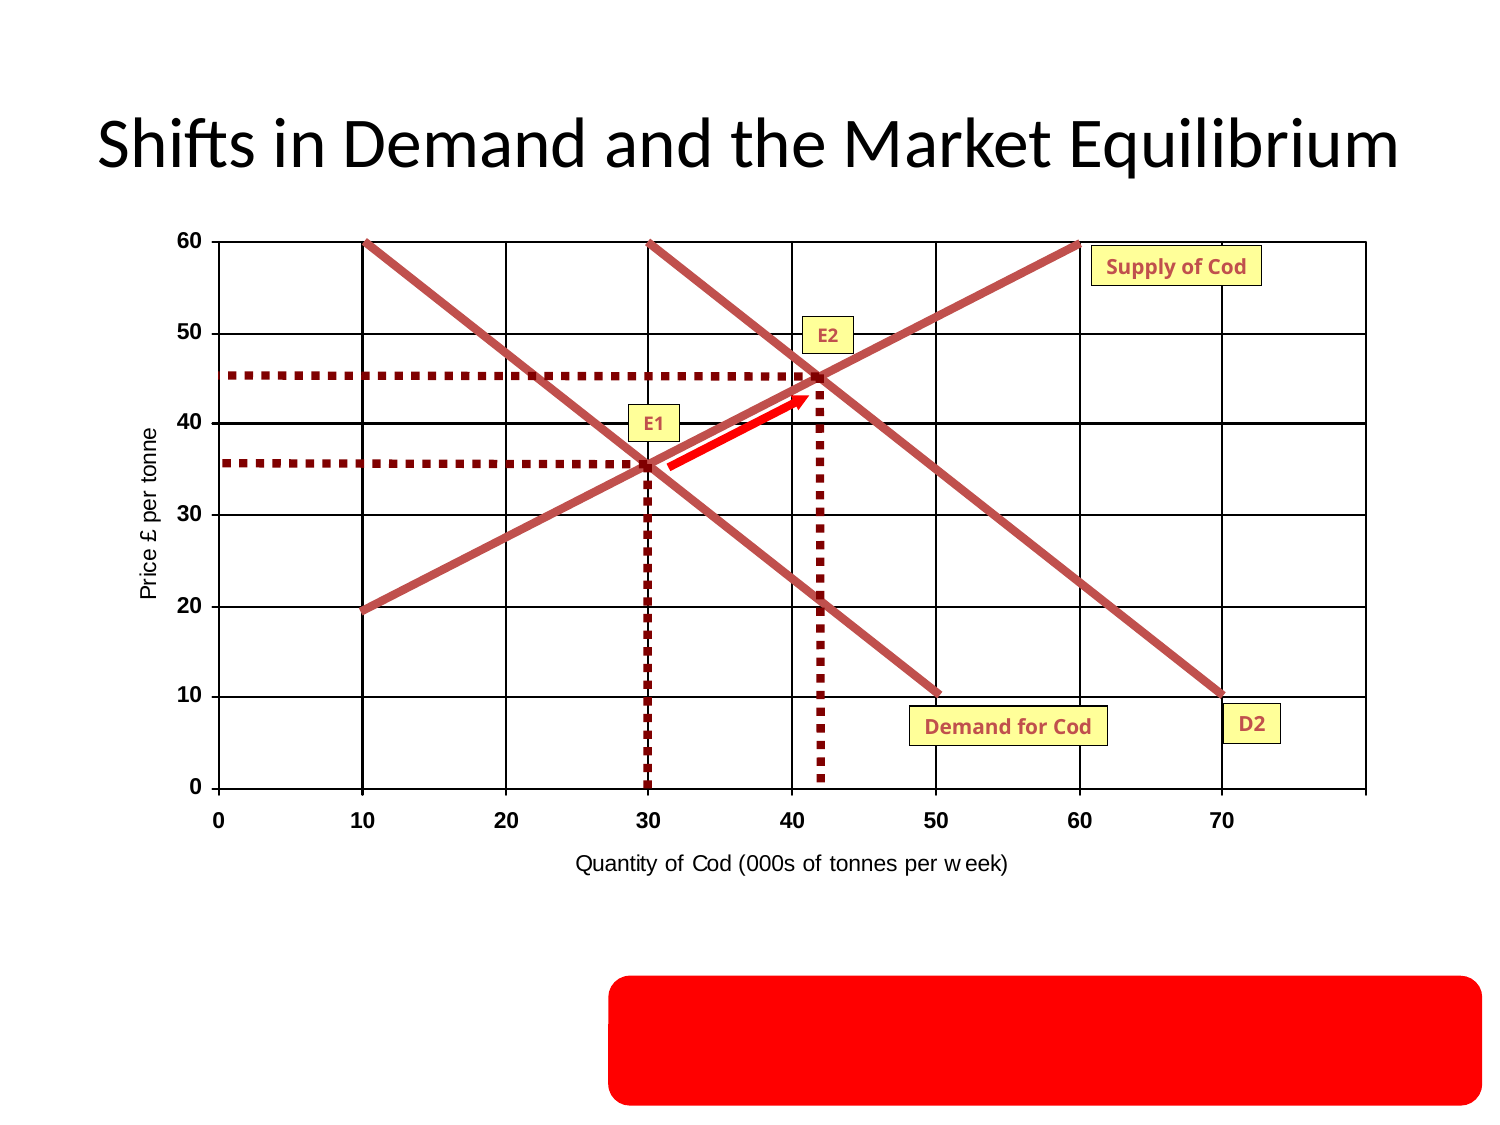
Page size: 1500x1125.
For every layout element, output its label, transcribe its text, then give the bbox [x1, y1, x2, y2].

title Shifts in Demand and the Market Equilibrium [75, 45, 1425, 233]
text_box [105, 189, 1394, 931]
